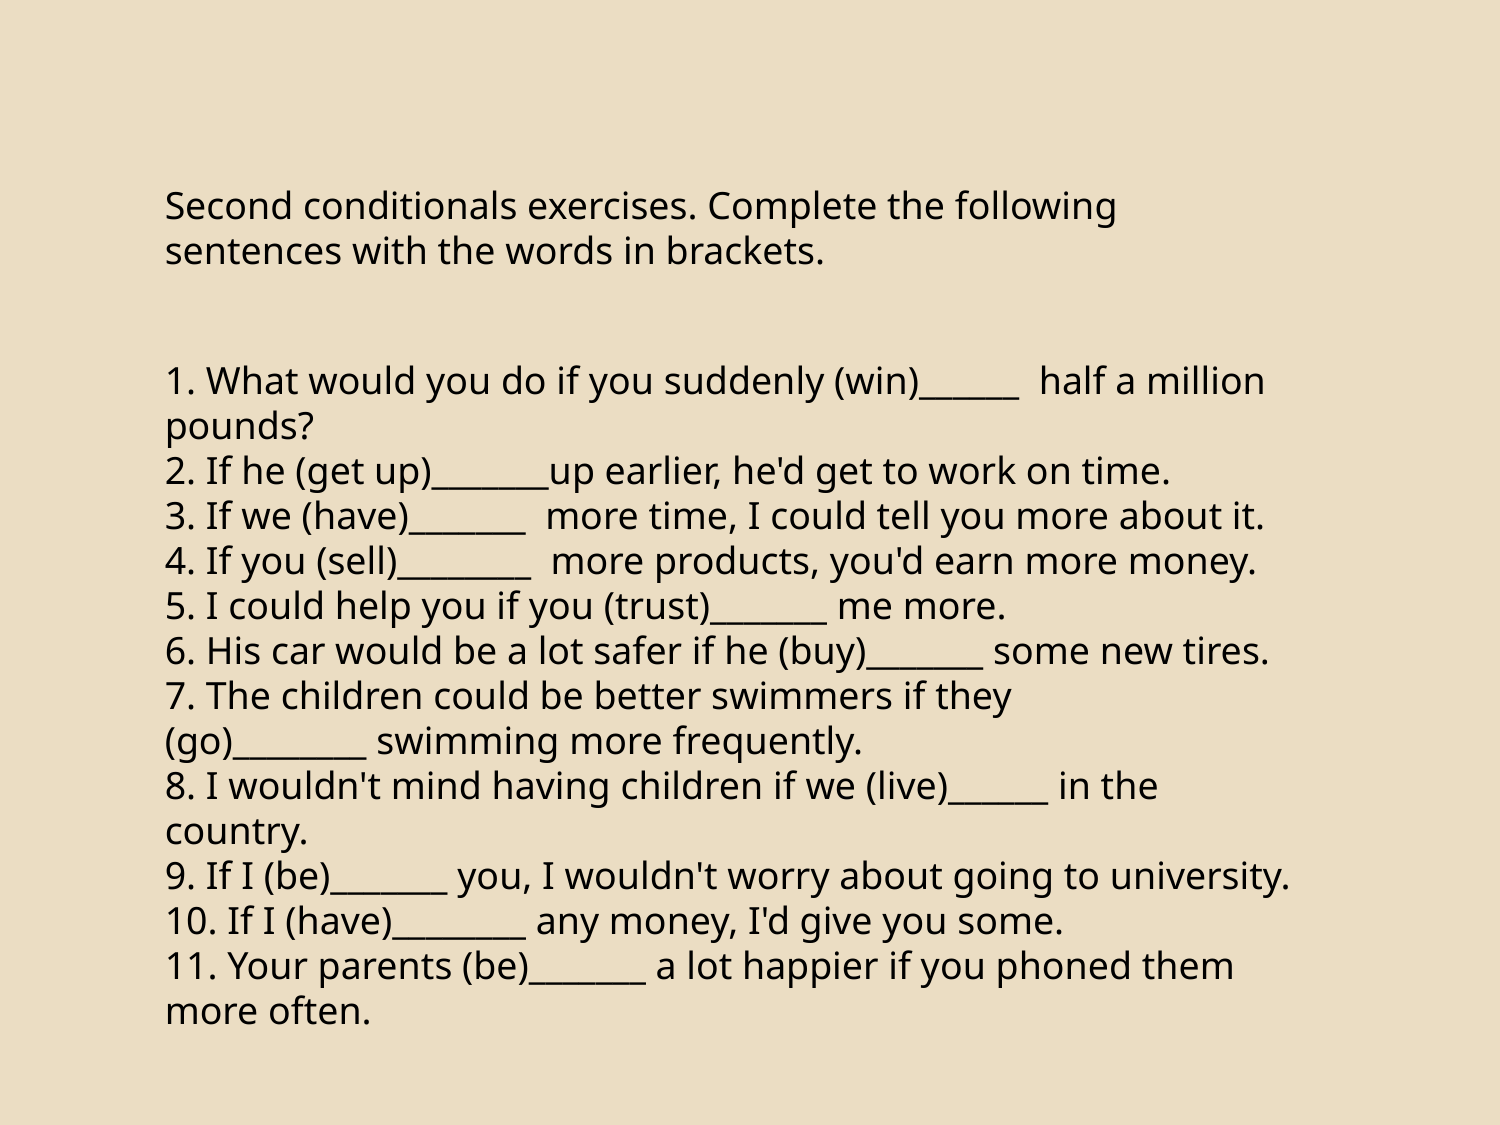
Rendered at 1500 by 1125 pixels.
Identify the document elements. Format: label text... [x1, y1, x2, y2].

text_box Second conditionals exercises. Complete the following sentences with the words in brackets. [149, 174, 1288, 280]
text_box 1. What would you do if you suddenly (win)______ half a million pounds? 2. If he (get up)_______up earlier, he'd get to work on time. 3. If we (have)_______ more time, I could tell you more about it. 4. If you (sell)________ more products, you'd earn more money. 5. I could help you if you (trust)_______ me more. 6. His car would be a lot safer if he (buy)_______ some new tires. 7. The children could be better swimmers if they (go)________ swimming more frequently. 8. I wouldn't mind having children if we (live)______ in the country. 9. If I (be)_______ you, I wouldn't worry about going to university. 10. If I (have)________ any money, I'd give you some. 11. Your parents (be)_______ a lot happier if you phoned them more often. [150, 349, 1325, 1040]
